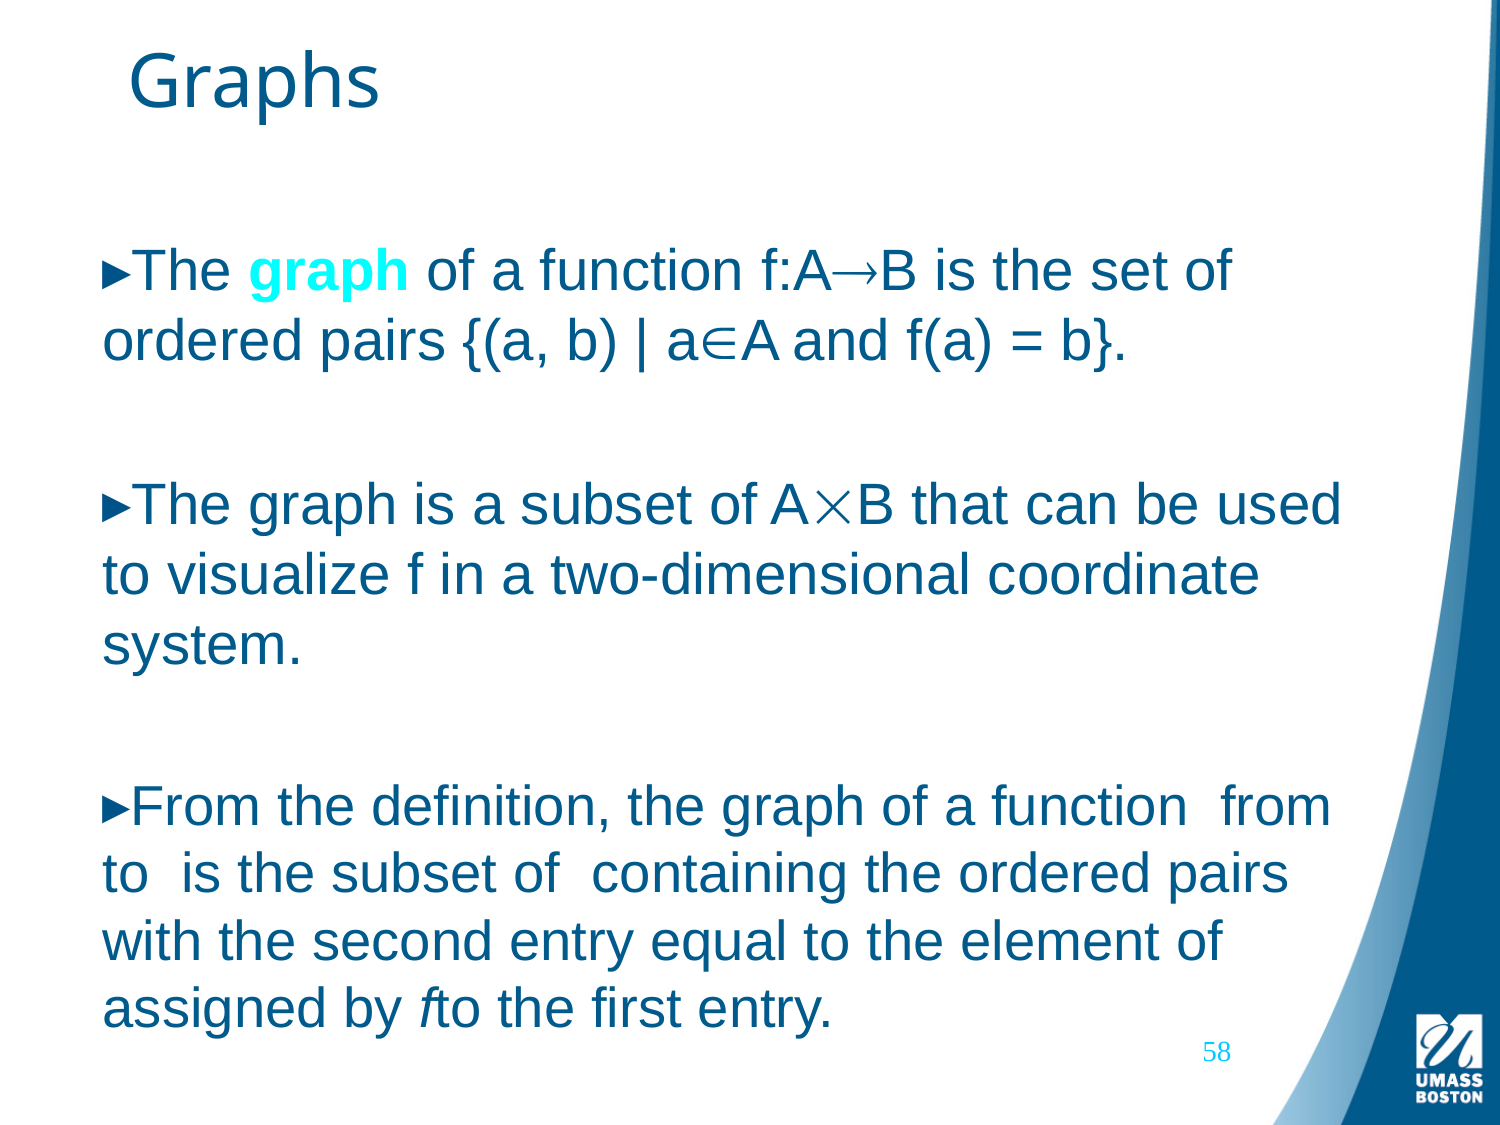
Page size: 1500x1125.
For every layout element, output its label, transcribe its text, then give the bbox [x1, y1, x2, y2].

picture [1452, 1100, 1461, 1107]
picture [1439, 1100, 1448, 1105]
slide_number 58 [1187, 1025, 1500, 1100]
picture [0, 0, 1500, 1125]
title Graphs [112, 24, 1388, 125]
picture [1461, 1100, 1476, 1105]
